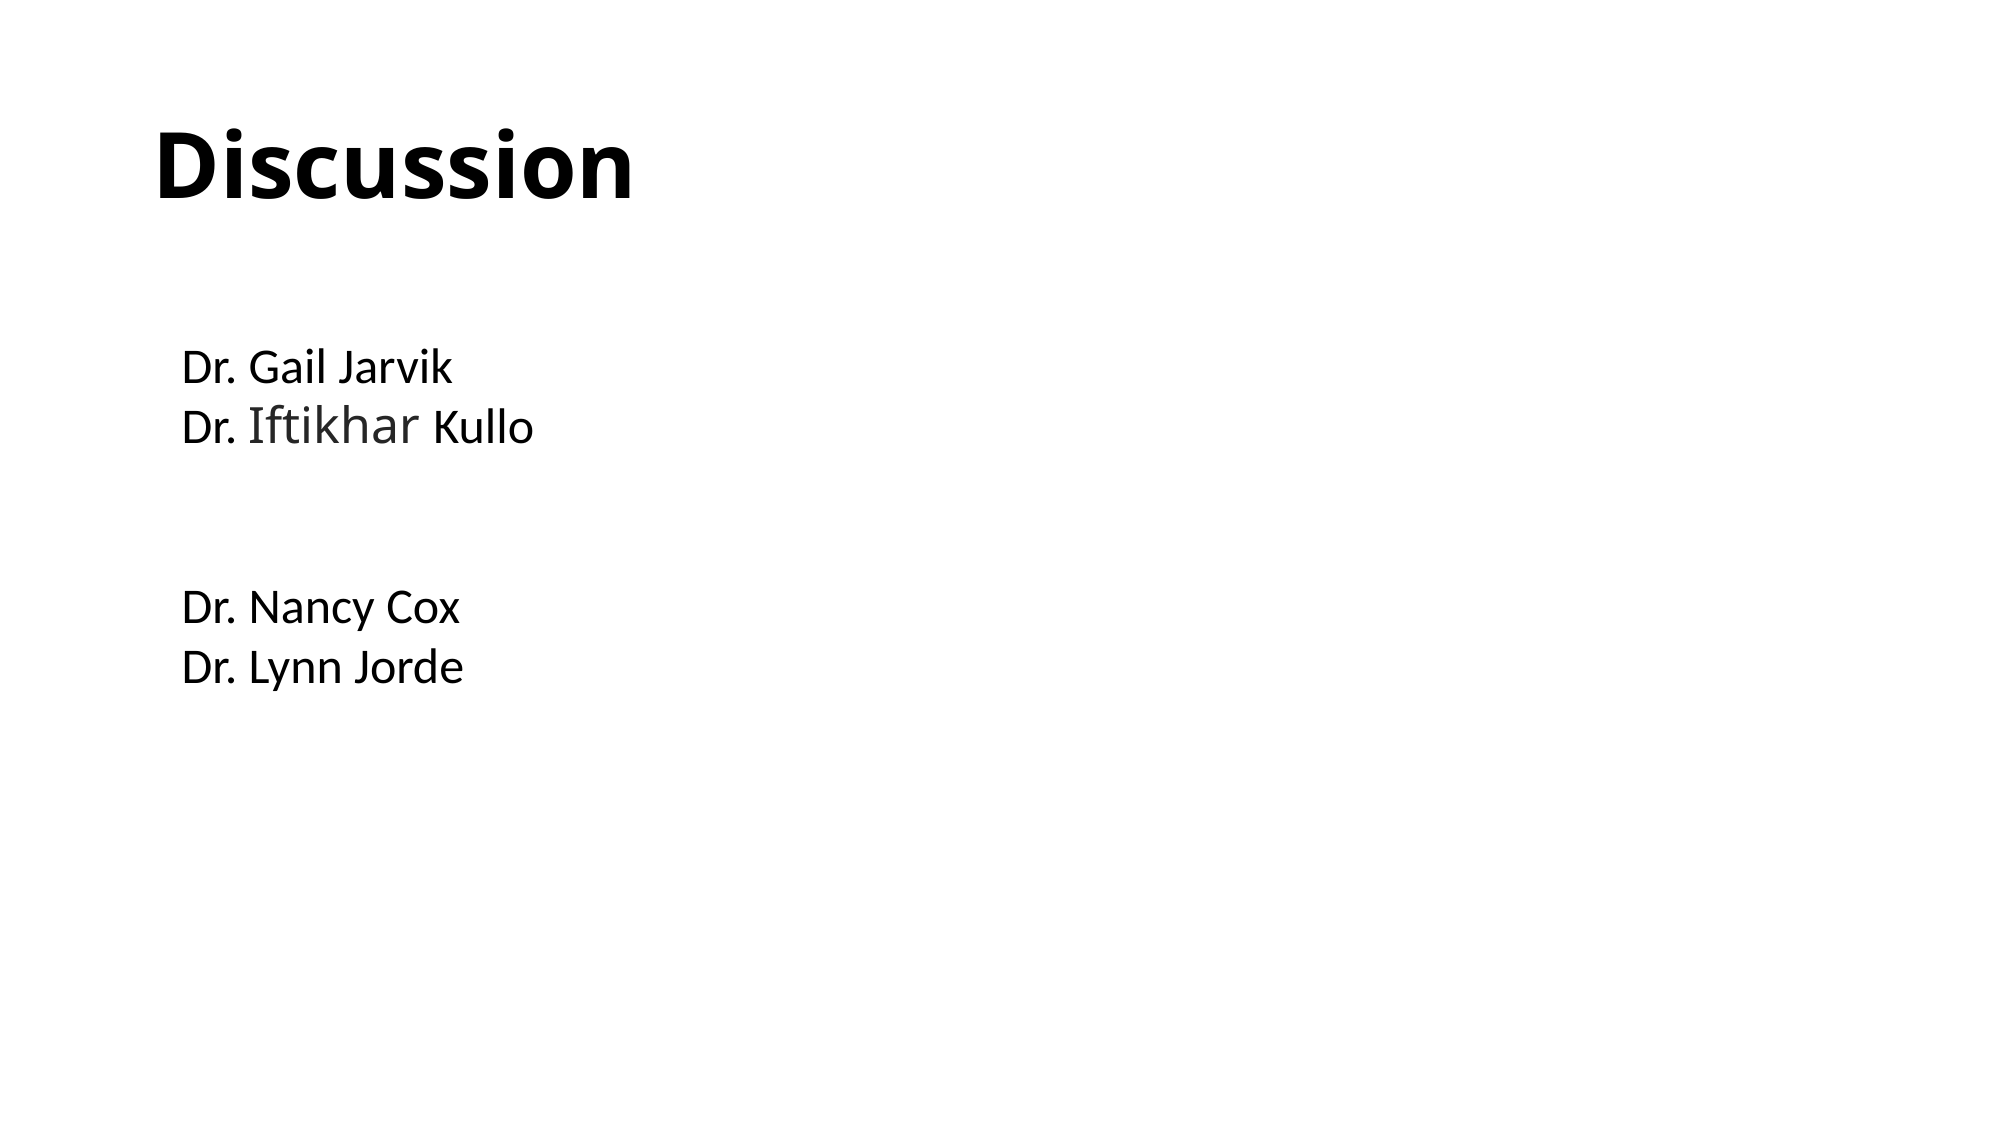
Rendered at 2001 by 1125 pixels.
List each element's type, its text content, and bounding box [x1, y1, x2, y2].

text_box Dr. Gail Jarvik Dr. Iftikhar Kullo Dr. Nancy Cox Dr. Lynn Jorde [166, 325, 1167, 701]
title Discussion [137, 59, 1863, 278]
